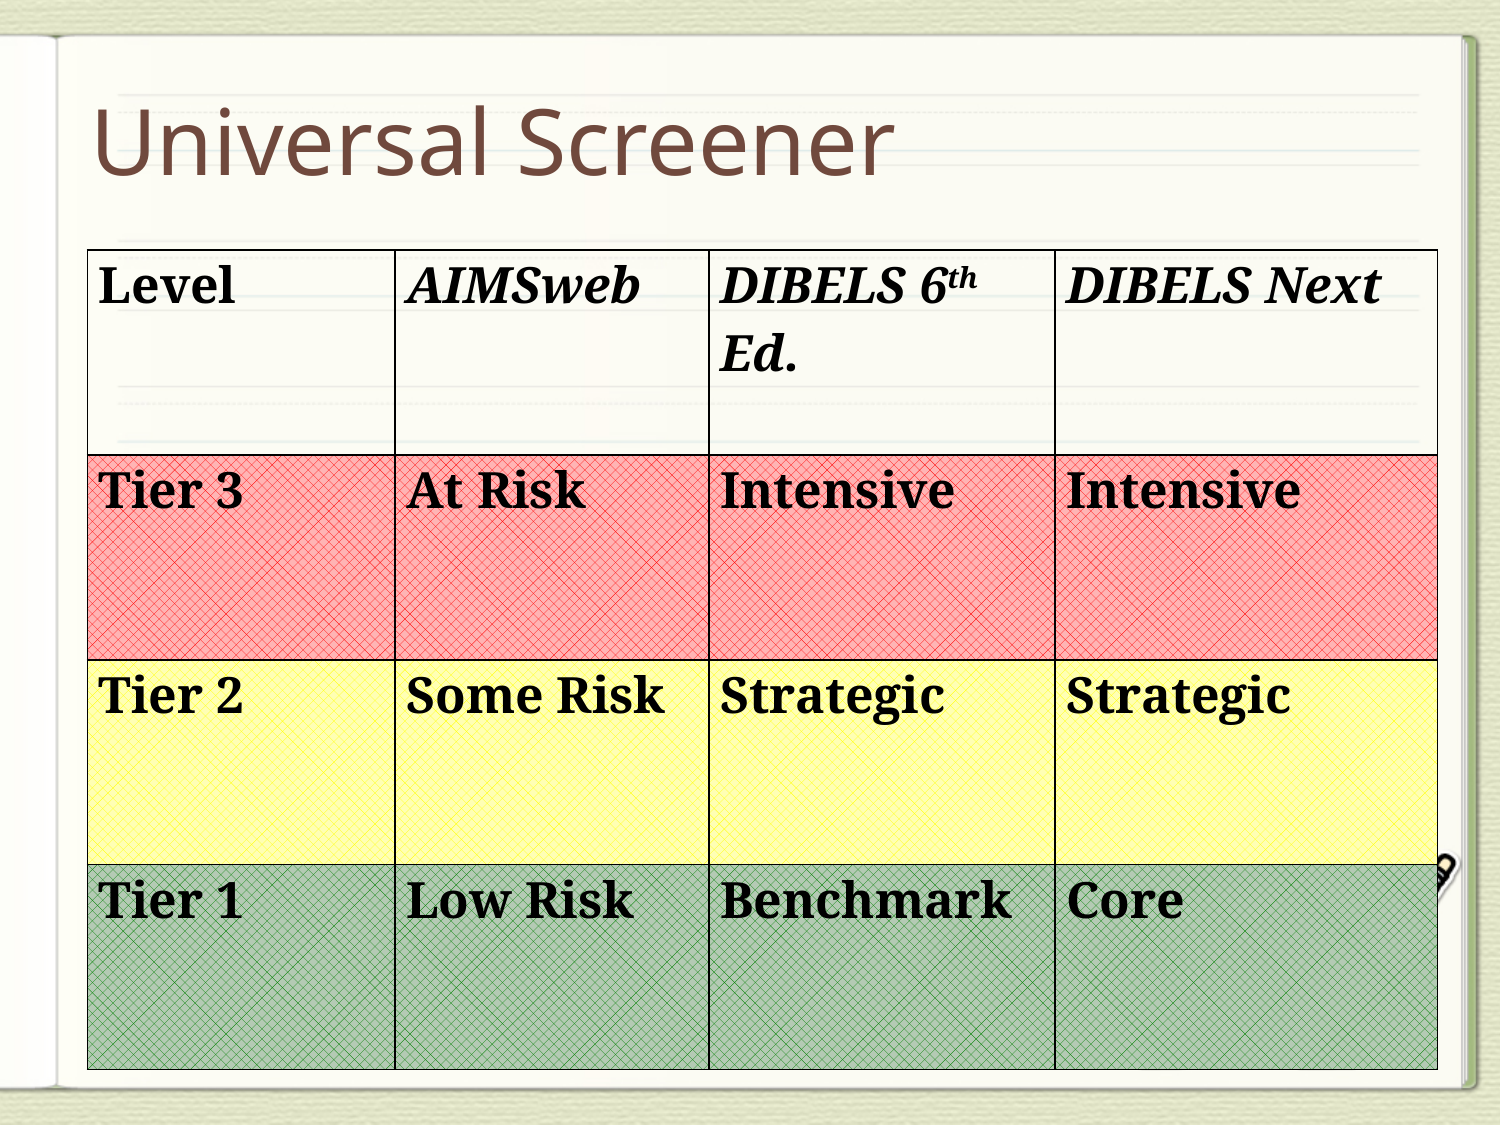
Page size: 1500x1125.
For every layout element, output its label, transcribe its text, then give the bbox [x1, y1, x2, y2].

table_cell Tier 1 [88, 865, 394, 1069]
table_cell Strategic [1056, 661, 1437, 864]
table_cell Core [1056, 865, 1437, 1069]
table_cell Tier 3 [88, 456, 394, 659]
table_cell Strategic [710, 661, 1054, 864]
table_cell Low Risk [396, 865, 708, 1069]
table_cell Tier 2 [88, 661, 394, 864]
table_cell Some Risk [396, 661, 708, 864]
table_cell Intensive [710, 456, 1054, 659]
table_header DIBELS Next [1056, 251, 1437, 454]
table_cell At Risk [396, 456, 708, 659]
title Universal Screener [75, 45, 1425, 233]
picture [0, 0, 1500, 1125]
table_header AIMSweb [396, 251, 708, 454]
table_header DIBELS 6th Ed. [710, 251, 1054, 454]
table_cell Benchmark [710, 865, 1054, 1069]
table_cell Intensive [1056, 456, 1437, 659]
table_header Level [88, 251, 394, 454]
